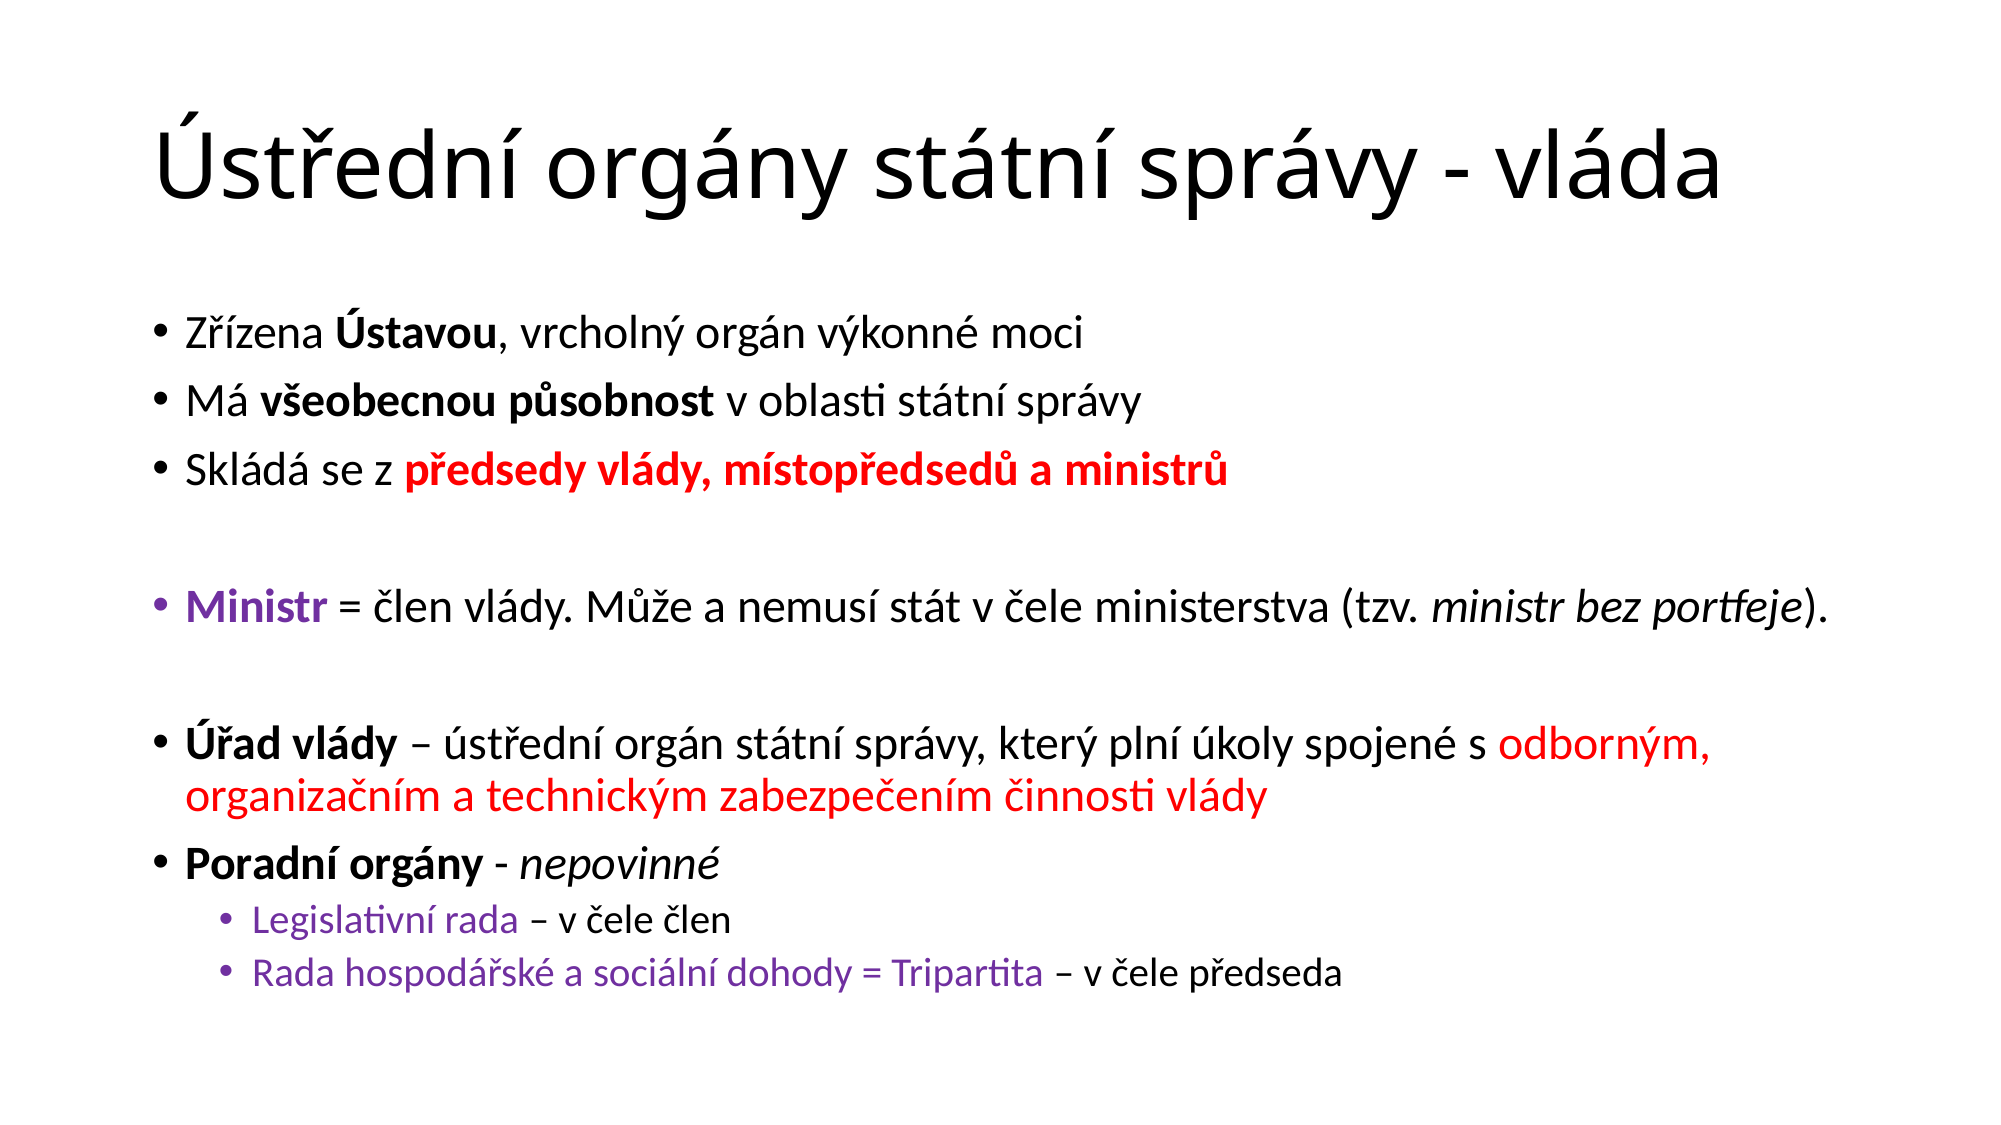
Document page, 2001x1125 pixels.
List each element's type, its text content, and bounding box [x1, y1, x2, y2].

title Ústřední orgány státní správy - vláda [137, 59, 1863, 278]
list Zřízena Ústavou, vrcholný orgán výkonné moci Má všeobecnou působnost v oblasti státní správy Skládá se z předsedy vlády, místopředsedů a ministrů Ministr = člen vlády. Může a nemusí stát v čele ministerstva (tzv. ministr bez portfeje). Úřad vlády – ústřední orgán státní správy, který plní úkoly spojené s odborným, organizačním a technickým zabezpečením činnosti vlády Poradní orgány - nepovinné Legislativní rada – v čele člen Rada hospodářské a sociální dohody = Tripartita – v čele předseda [137, 299, 1863, 1014]
